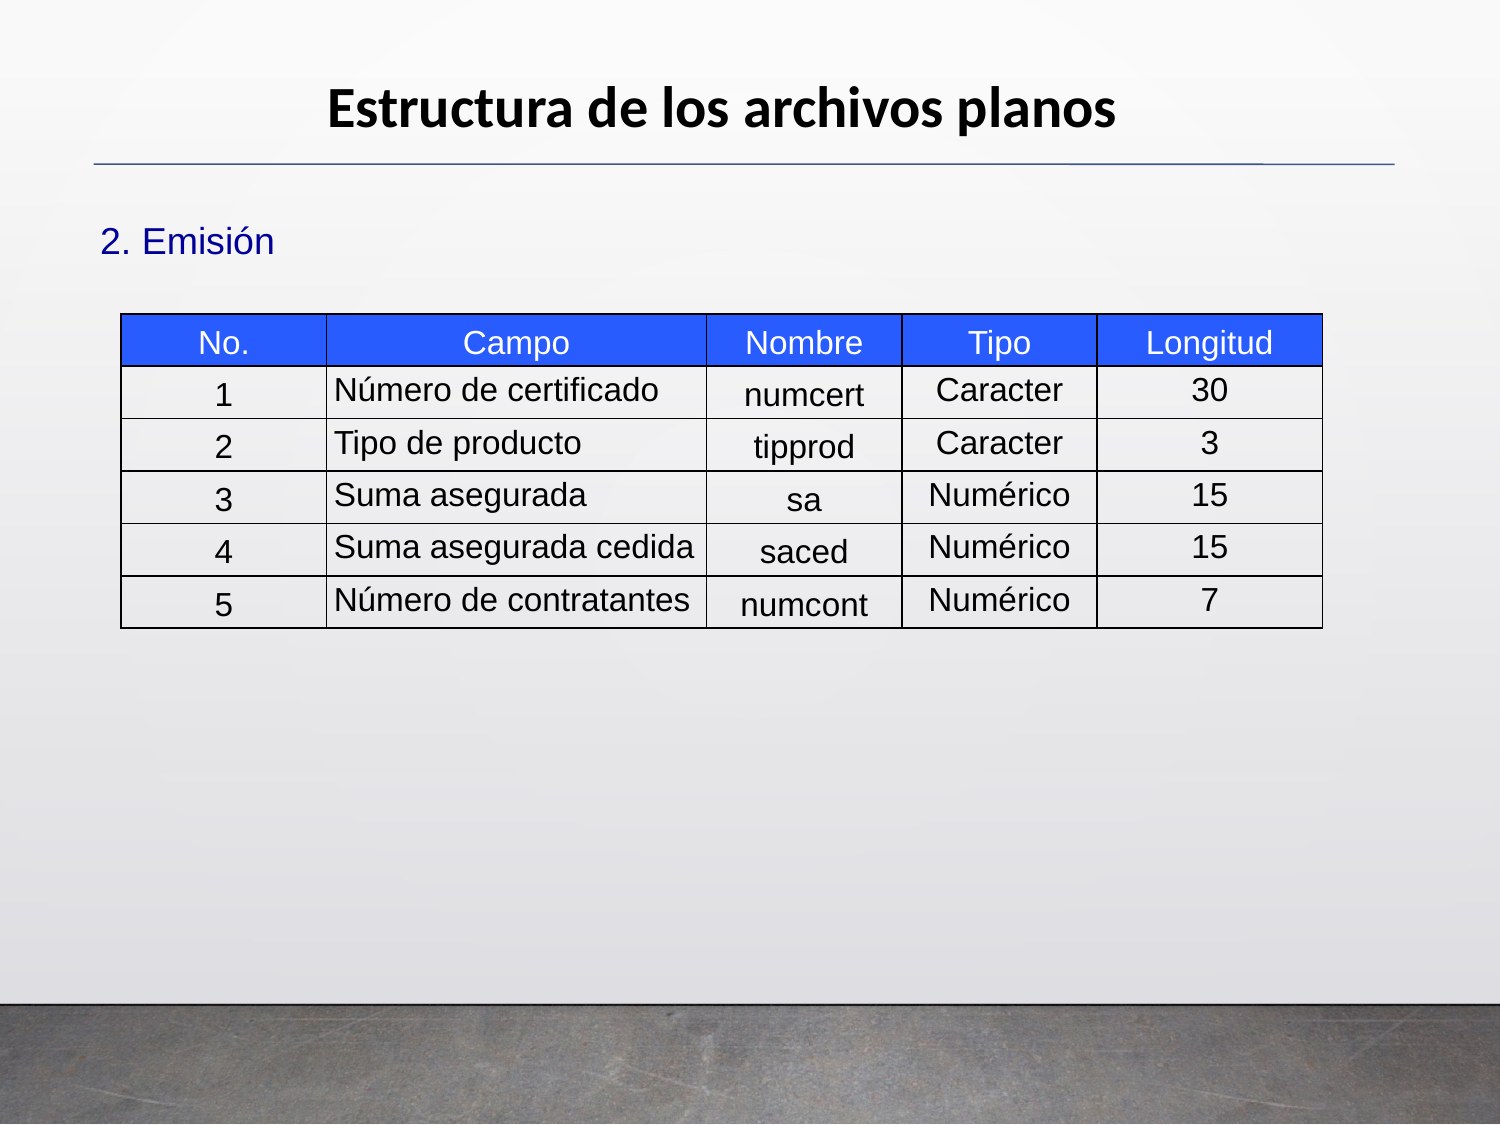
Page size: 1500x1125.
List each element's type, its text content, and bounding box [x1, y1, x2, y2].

table_cell 7 [1098, 577, 1322, 627]
table_header Longitud [1098, 315, 1322, 365]
table_cell 15 [1098, 524, 1322, 575]
table_cell 2 [122, 419, 326, 470]
table_cell 15 [1098, 472, 1322, 523]
table_cell Caracter [903, 367, 1096, 418]
table_cell 4 [122, 524, 326, 575]
table_cell Suma asegurada cedida [327, 524, 706, 575]
text_box 2. Emisión [74, 210, 1369, 270]
table_cell 1 [122, 367, 326, 418]
table_cell 5 [122, 577, 326, 627]
table_cell saced [707, 524, 901, 575]
table_header Nombre [707, 315, 901, 365]
table_cell Número de certificado [327, 367, 706, 418]
table_cell 30 [1098, 367, 1322, 418]
text_box Estructura de los archivos planos [171, 62, 1273, 147]
table_cell tipprod [707, 419, 901, 470]
table_header Tipo [903, 315, 1096, 365]
table_cell Numérico [903, 472, 1096, 523]
table_cell numcert [707, 367, 901, 418]
table_cell Numérico [903, 524, 1096, 575]
table_cell Numérico [903, 577, 1096, 627]
table_header No. [122, 315, 326, 365]
table_cell 3 [1098, 419, 1322, 470]
picture [0, 1004, 1500, 1124]
table_cell Caracter [903, 419, 1096, 470]
table_cell Suma asegurada [327, 472, 706, 523]
table_cell Número de contratantes [327, 577, 706, 627]
table_cell sa [707, 472, 901, 523]
table_cell 3 [122, 472, 326, 523]
table_header Campo [327, 315, 706, 365]
table_cell numcont [707, 577, 901, 627]
table_cell Tipo de producto [327, 419, 706, 470]
